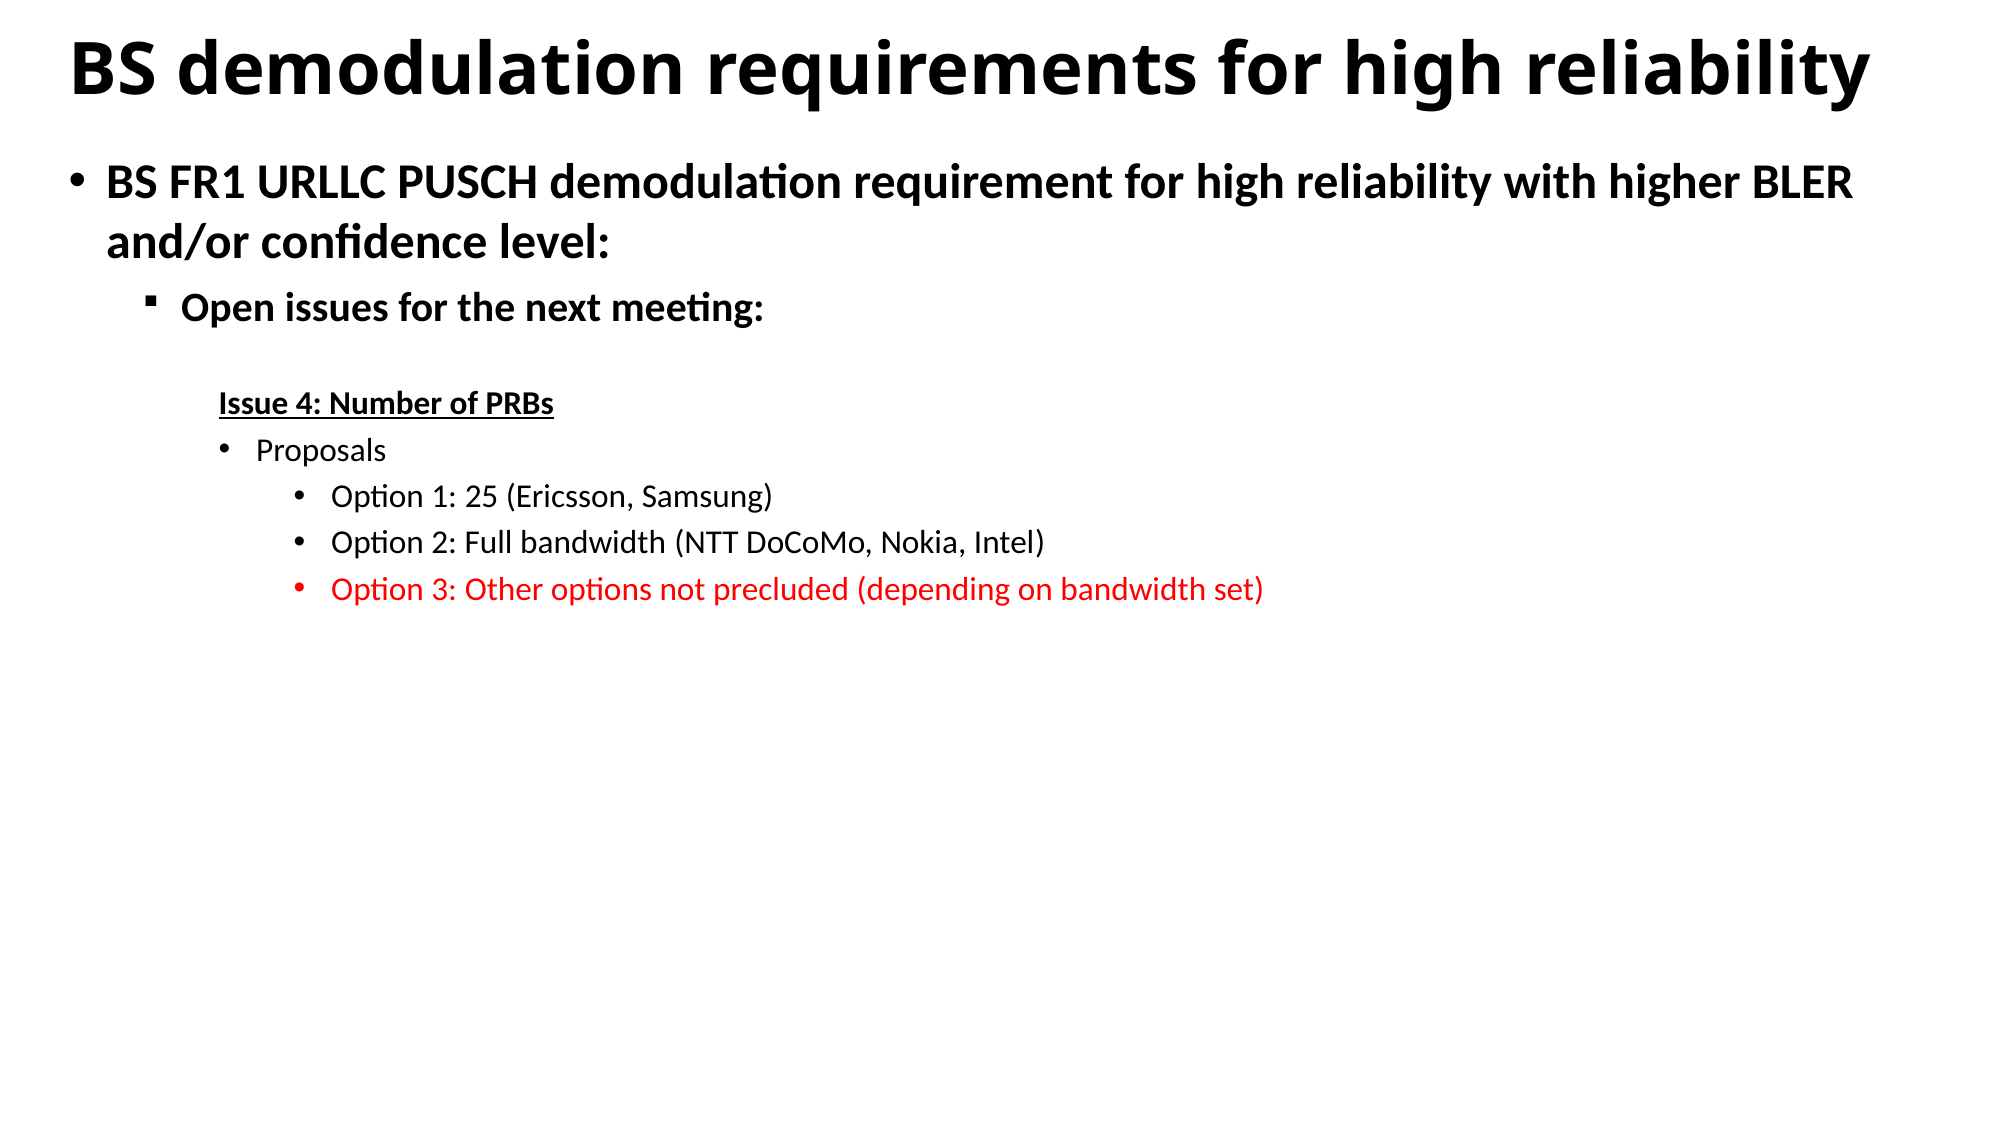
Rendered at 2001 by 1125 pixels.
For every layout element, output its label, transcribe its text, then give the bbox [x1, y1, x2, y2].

list BS FR1 URLLC PUSCH demodulation requirement for high reliability with higher BLER and/or confidence level: Open issues for the next meeting: Issue 4: Number of PRBs Proposals Option 1: 25 (Ericsson, Samsung) Option 2: Full bandwidth (NTT DoCoMo, Nokia, Intel) Option 3: Other options not precluded (depending on bandwidth set) [53, 141, 1936, 1082]
title BS demodulation requirements for high reliability [53, 0, 1936, 141]
